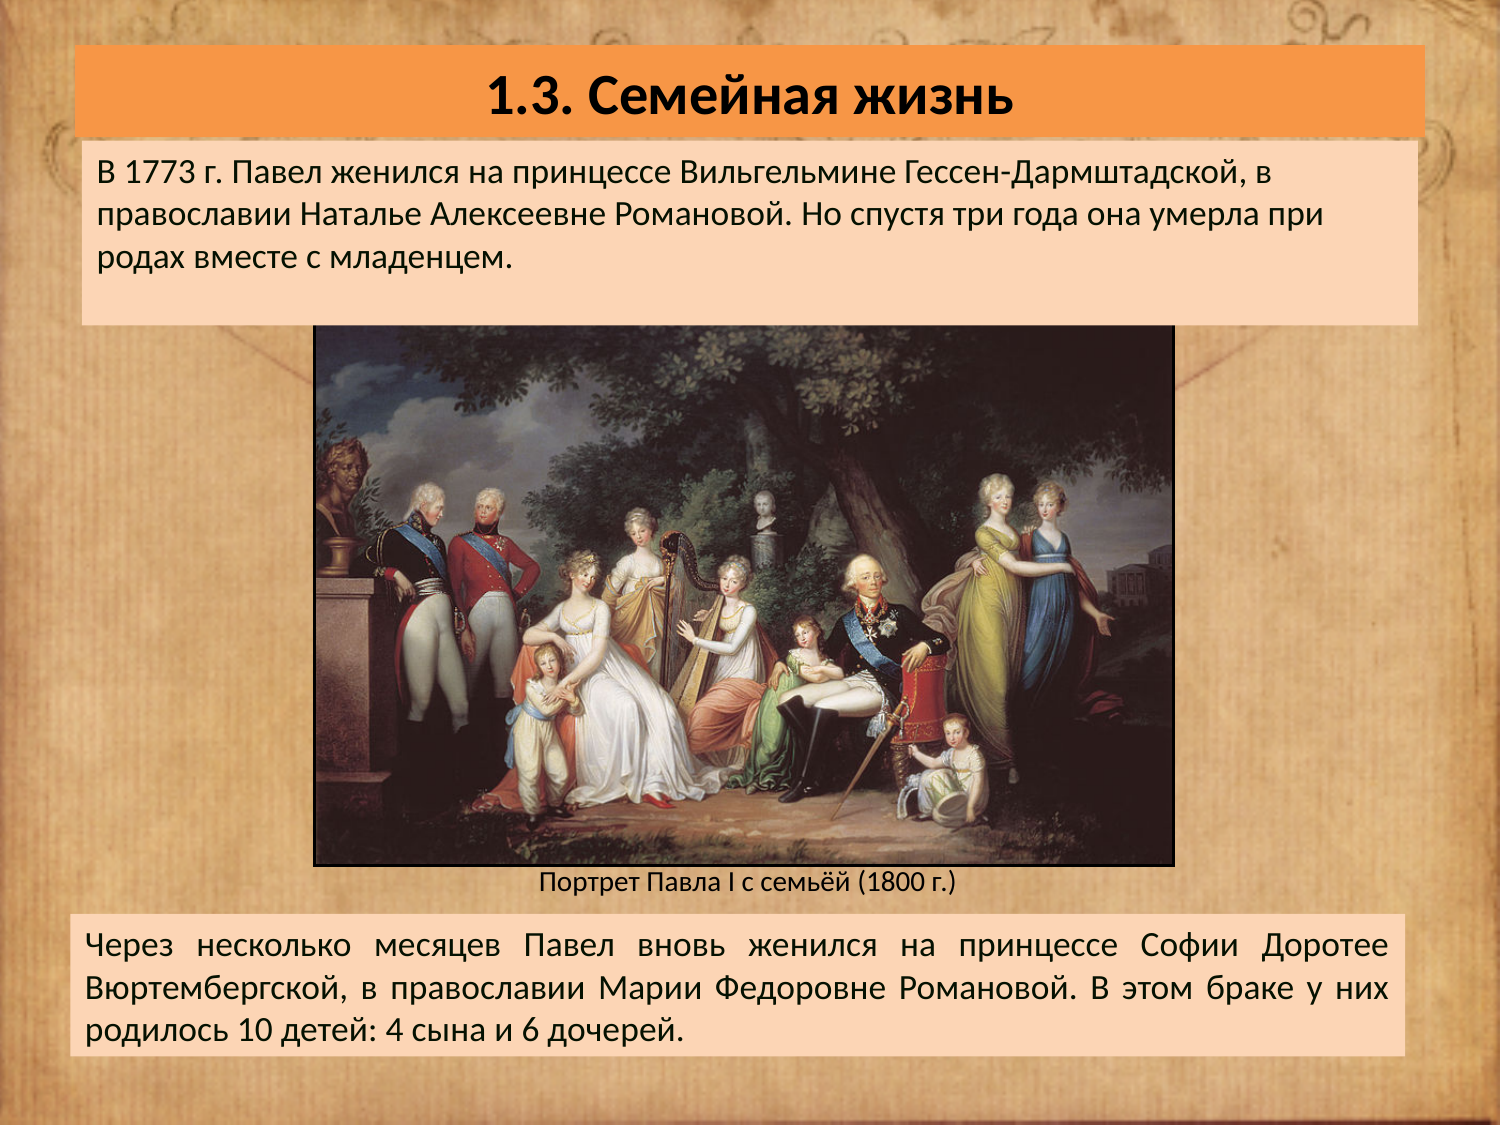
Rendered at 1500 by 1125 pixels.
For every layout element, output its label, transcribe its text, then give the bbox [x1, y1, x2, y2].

text_box Портрет Павла I с семьёй (1800 г.) [292, 855, 1203, 906]
text_box Через несколько месяцев Павел вновь женился на принцессе Софии Доротее Вюртембергской, в православии Марии Федоровне Романовой. В этом браке у них родилось 10 детей: 4 сына и 6 дочерей. [70, 913, 1406, 1057]
title 1.3. Семейная жизнь [74, 44, 1426, 138]
picture [0, 0, 1500, 1125]
text_box В 1773 г. Павел женился на принцессе Вильгельмине Гессен-Дармштадской, в православии Наталье Алексеевне Романовой. Но спустя три года она умерла при родах вместе с младенцем. [81, 140, 1418, 326]
